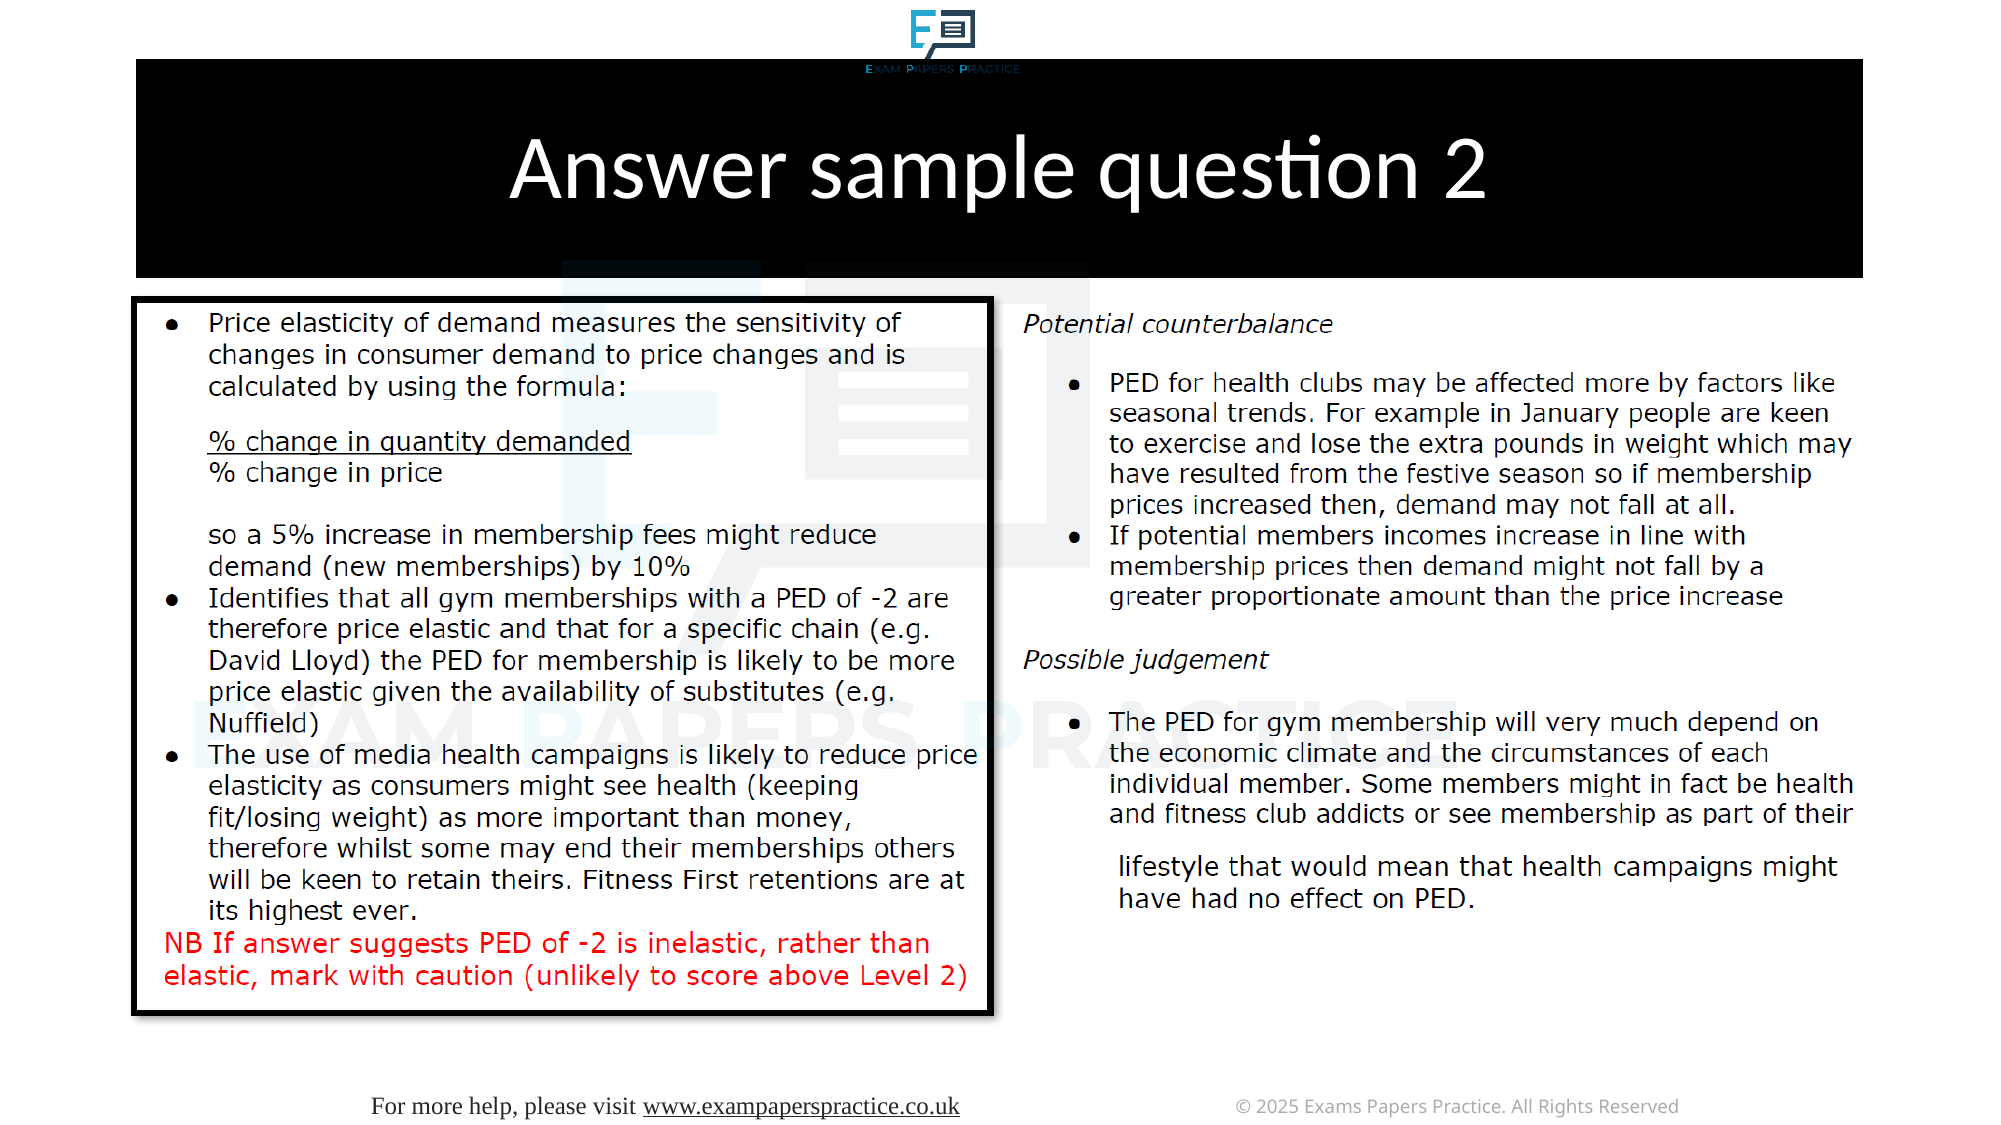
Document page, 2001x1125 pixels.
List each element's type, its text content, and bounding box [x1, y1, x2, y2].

picture [194, 259, 1458, 769]
text_box © 2025 Exams Papers Practice. All Rights Reserved [1207, 1087, 1708, 1125]
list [137, 302, 988, 1011]
text_box For more help, please visit www.exampaperspractice.co.uk [334, 1081, 997, 1121]
picture [866, 10, 1020, 73]
picture [1109, 851, 1863, 925]
title Answer sample question 2 [136, 59, 1863, 278]
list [1012, 302, 1863, 826]
